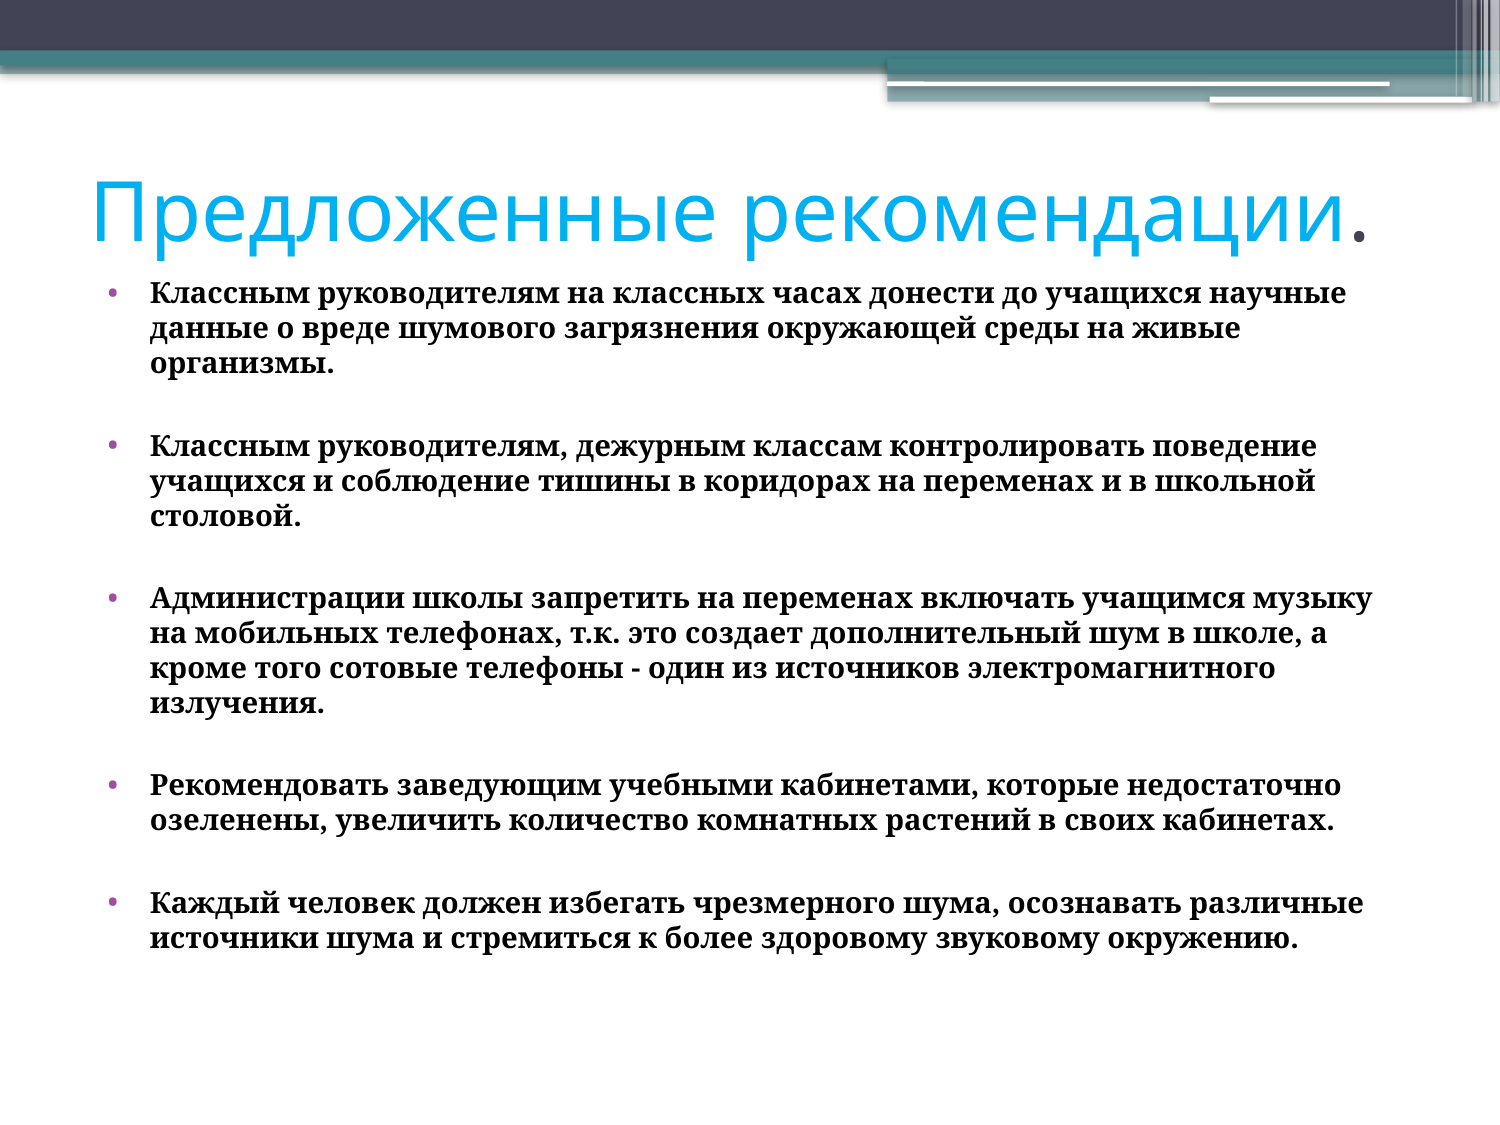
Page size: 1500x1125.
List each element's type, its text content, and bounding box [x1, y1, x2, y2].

title Предложенные рекомендации. [75, 125, 1425, 267]
list Классным руководителям на классных часах донести до учащихся научные данные о вреде шумового загрязнения окружающей среды на живые организмы. Классным руководителям, дежурным классам контролировать поведение учащихся и соблюдение тишины в коридорах на переменах и в школьной столовой. Администрации школы запретить на переменах включать учащимся музыку на мобильных телефонах, т.к. это создает дополнительный шум в школе, а кроме того сотовые телефоны - один из источников электромагнитного излучения. Рекомендовать заведующим учебными кабинетами, которые недостаточно озеленены, увеличить количество комнатных растений в своих кабинетах. Каждый человек должен избегать чрезмерного шума, осознавать различные источники шума и стремиться к более здоровому звуковому окружению. [75, 267, 1425, 1079]
